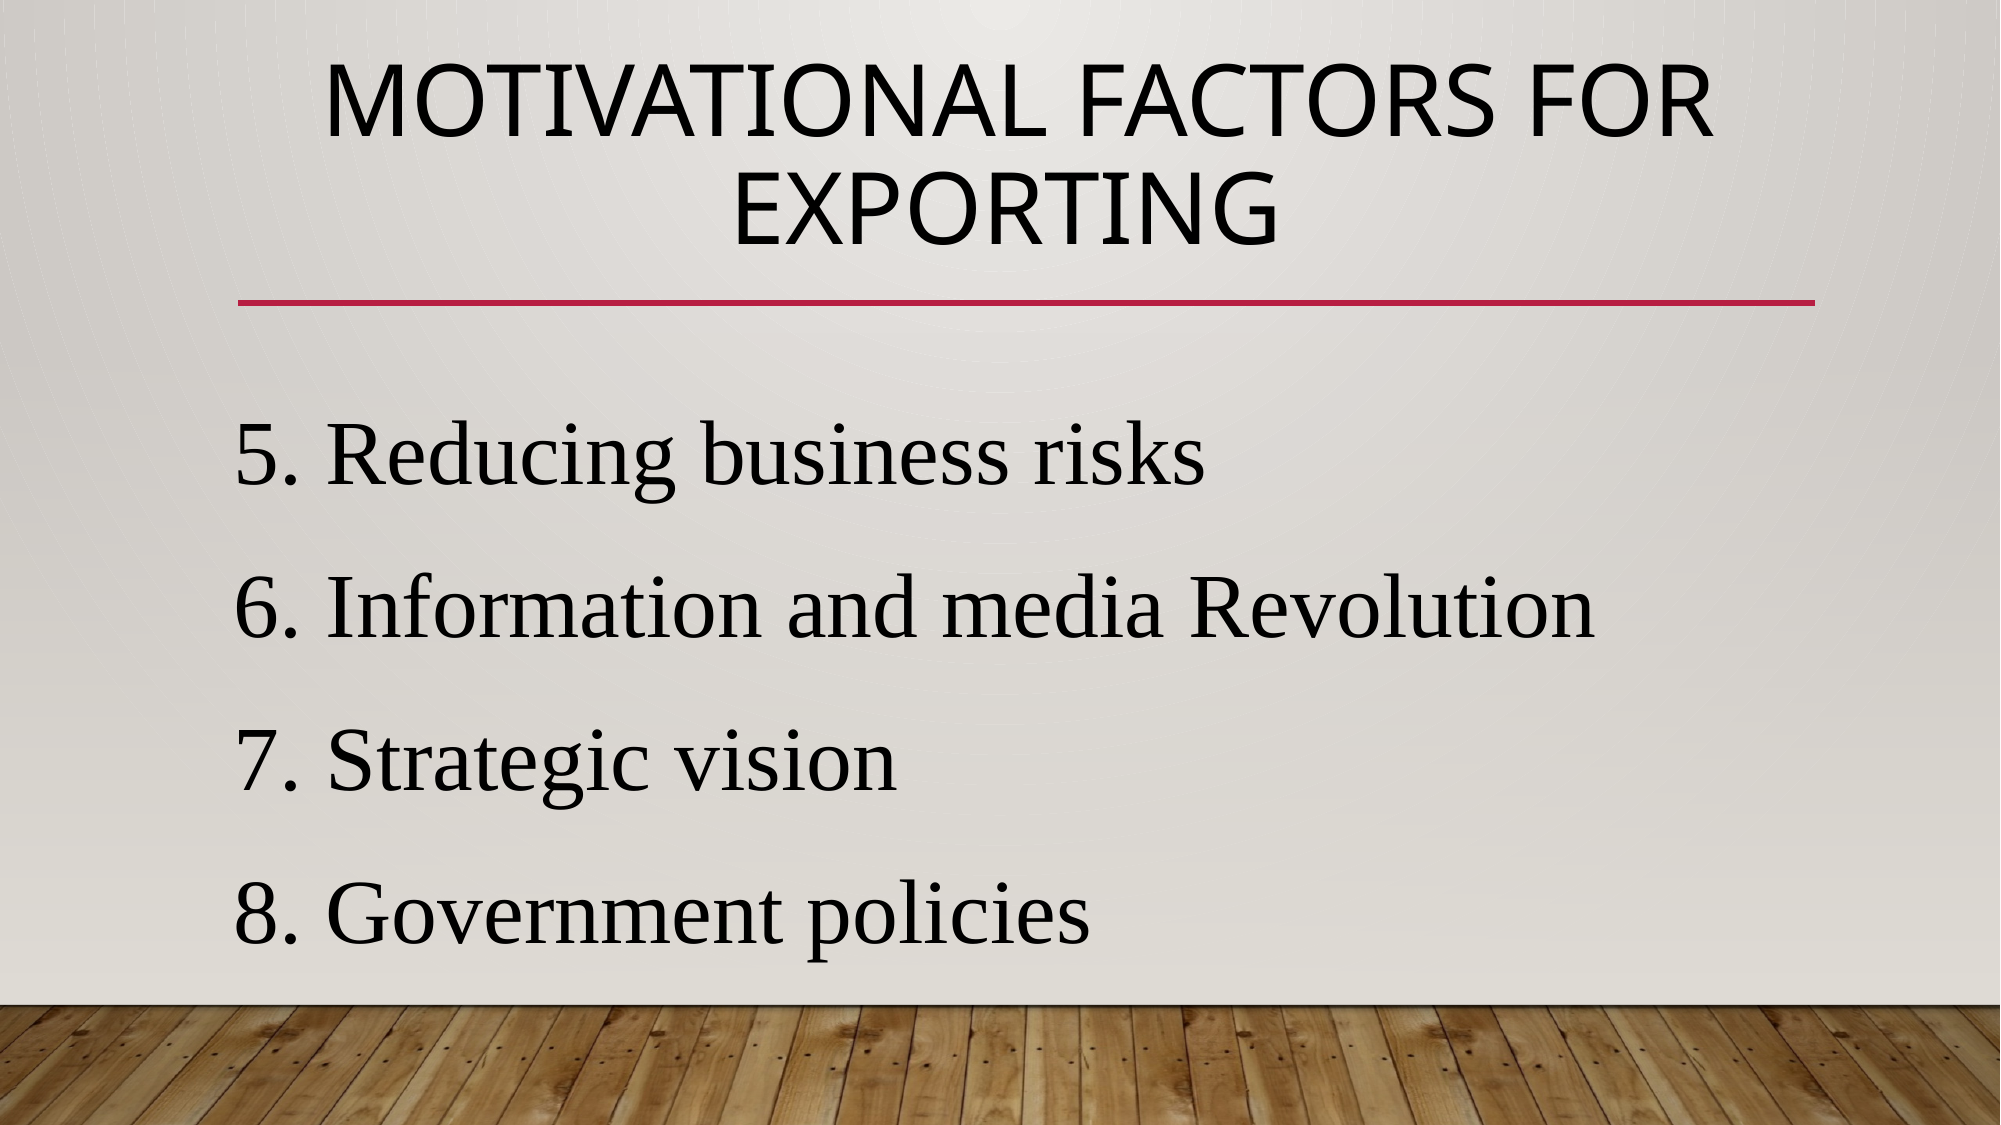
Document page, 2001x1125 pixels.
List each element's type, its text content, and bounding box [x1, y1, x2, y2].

list 5. Reducing business risks 6. Information and media Revolution 7. Strategic vision 8. Government policies [195, 363, 1834, 950]
picture [0, 1005, 2000, 1125]
text_box [575, 492, 583, 688]
title MOTIVATIONAL FACTORS FOR EXPORTING [225, 42, 1814, 288]
